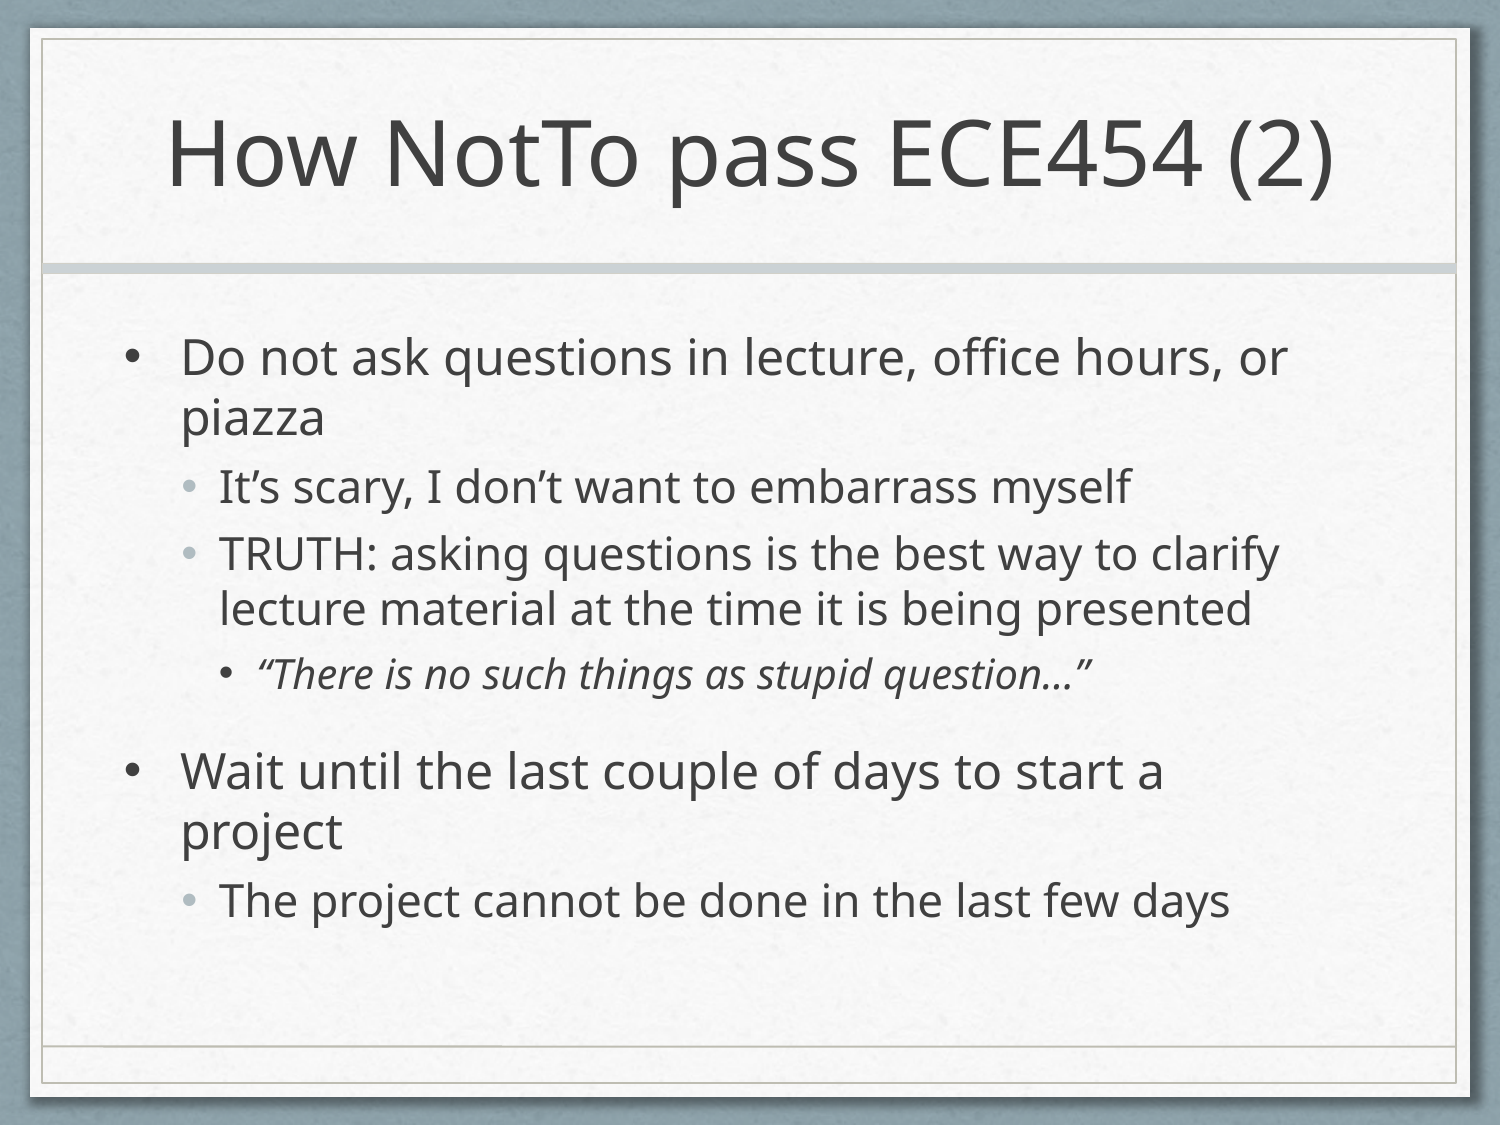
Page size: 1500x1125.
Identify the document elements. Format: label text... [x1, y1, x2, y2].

title How NotTo pass ECE454 (2) [147, 40, 1353, 260]
list Do not ask questions in lecture, office hours, or piazza It’s scary, I don’t want to embarrass myself TRUTH: asking questions is the best way to clarify lecture material at the time it is being presented “There is no such things as stupid question…” Wait until the last couple of days to start a project The project cannot be done in the last few days [108, 317, 1353, 963]
picture [30, 28, 1470, 1097]
